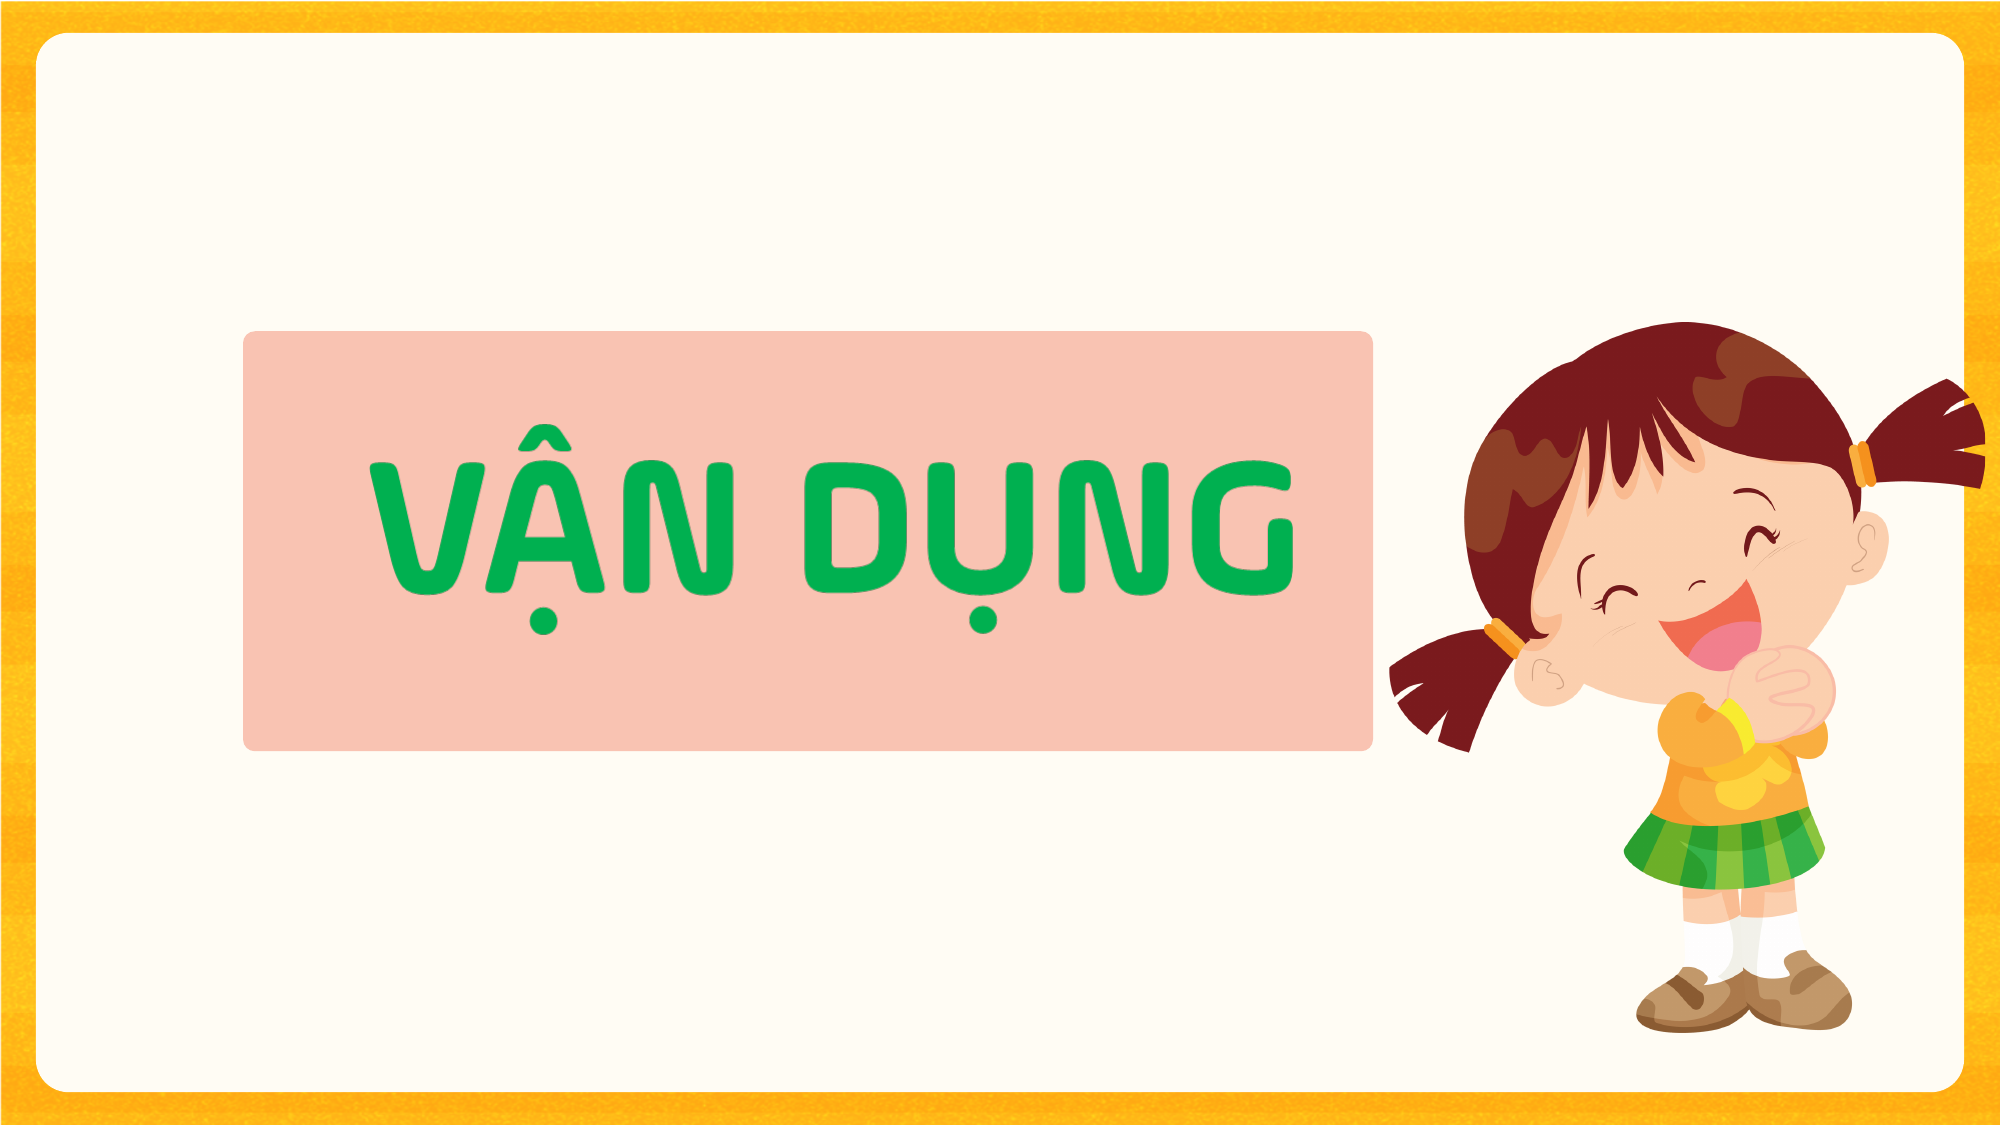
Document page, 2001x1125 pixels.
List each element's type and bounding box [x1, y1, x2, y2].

text_box [1389, 322, 1986, 1033]
text_box [242, 331, 1374, 345]
picture [3, 2, 2000, 1125]
